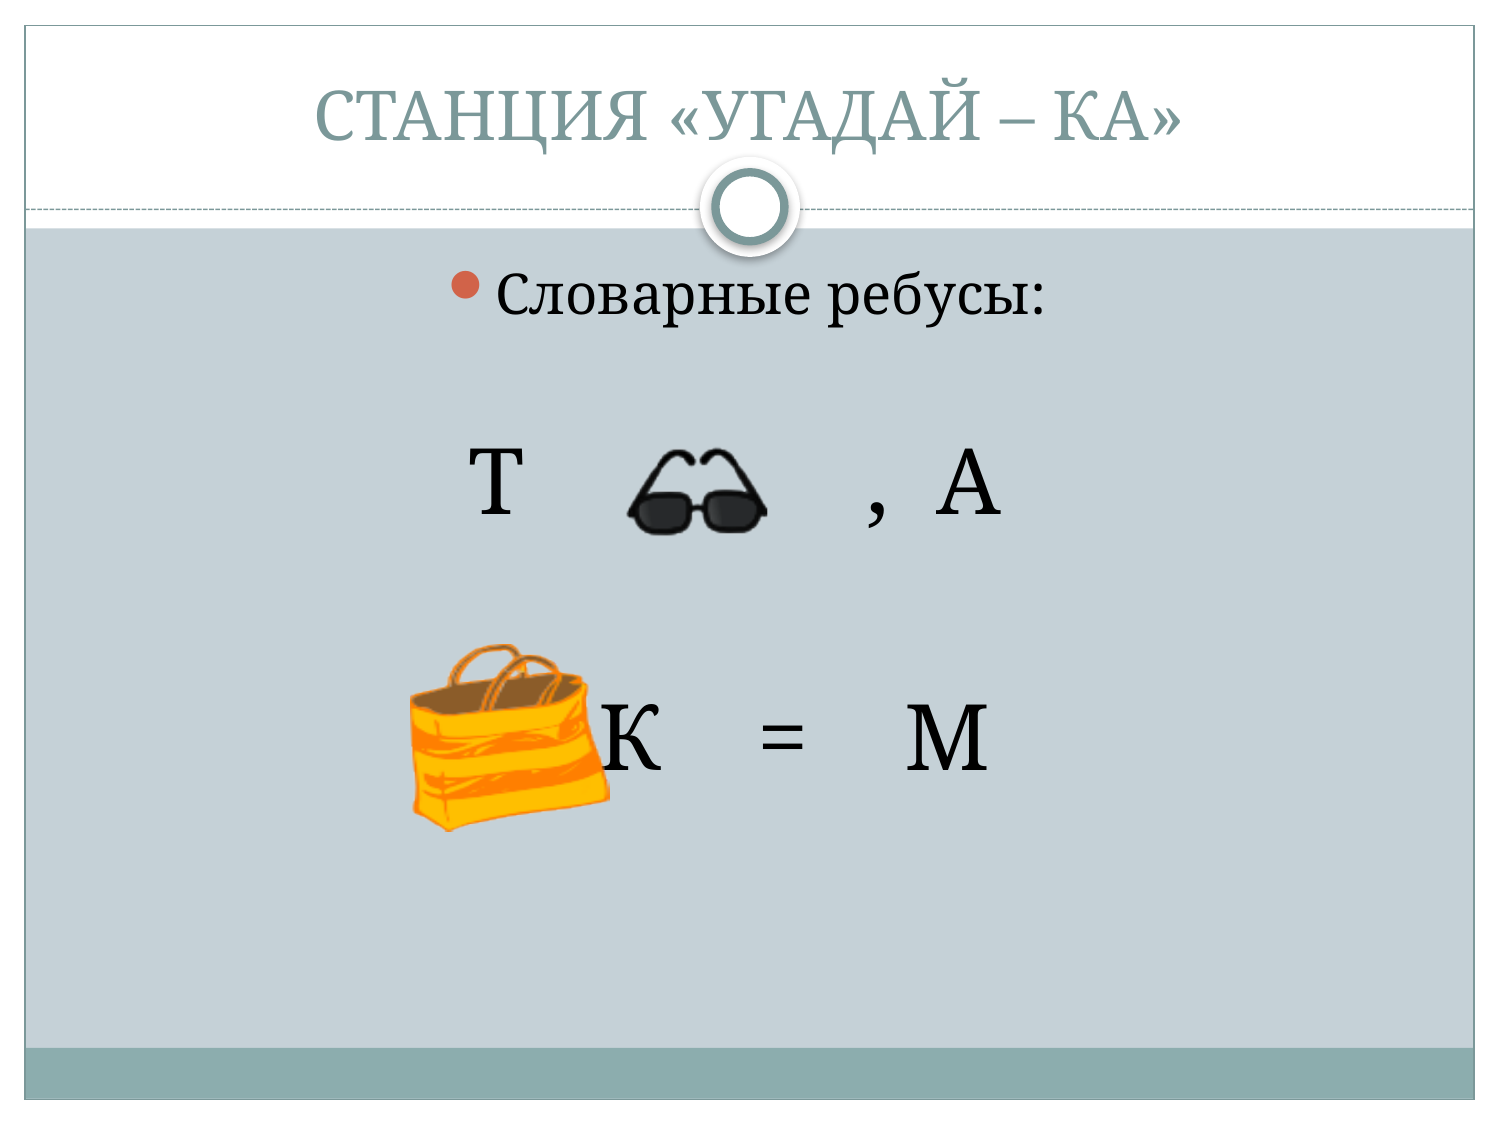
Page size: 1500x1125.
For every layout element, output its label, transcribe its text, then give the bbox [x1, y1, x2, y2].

picture [409, 644, 610, 833]
list Словарные ребусы: Т , А К = М [49, 250, 1445, 1001]
picture [609, 398, 786, 587]
title СТАНЦИЯ «УГАДАЙ – КА» [49, 37, 1450, 162]
